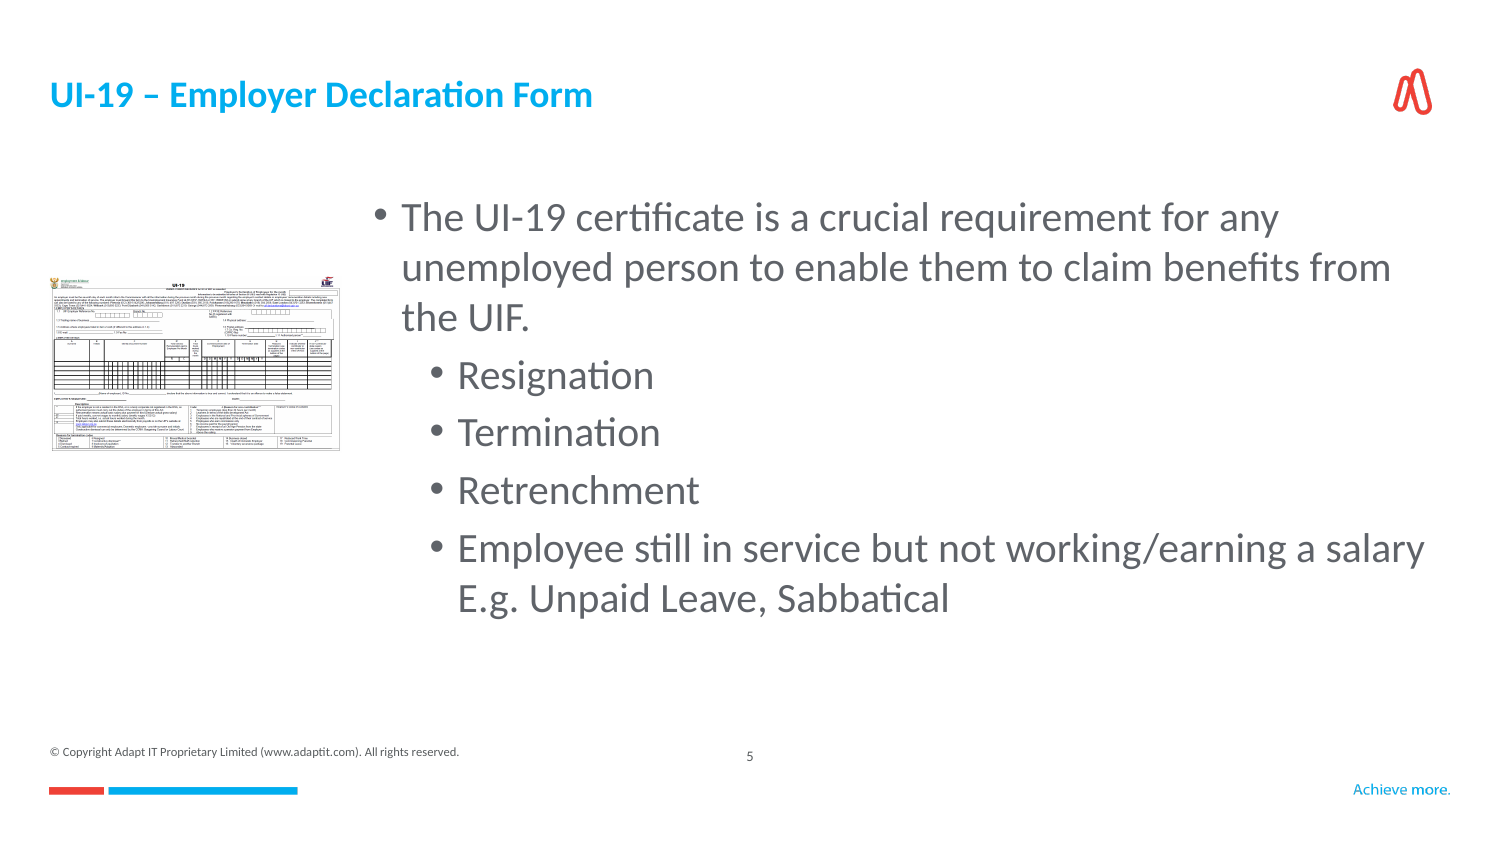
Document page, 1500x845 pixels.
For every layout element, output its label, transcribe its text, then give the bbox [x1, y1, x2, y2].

picture [49, 783, 1371, 795]
picture [49, 276, 342, 453]
text_box The UI-19 certificate is a crucial requirement for any unemployed person to enable them to claim benefits from the UIF. Resignation Termination Retrenchment Employee still in service but not working/earning a salary E.g. Unpaid Leave, Sabbatical [358, 182, 1450, 690]
title UI-19 – Employer Declaration Form [49, 52, 1450, 131]
picture [1374, 783, 1450, 795]
